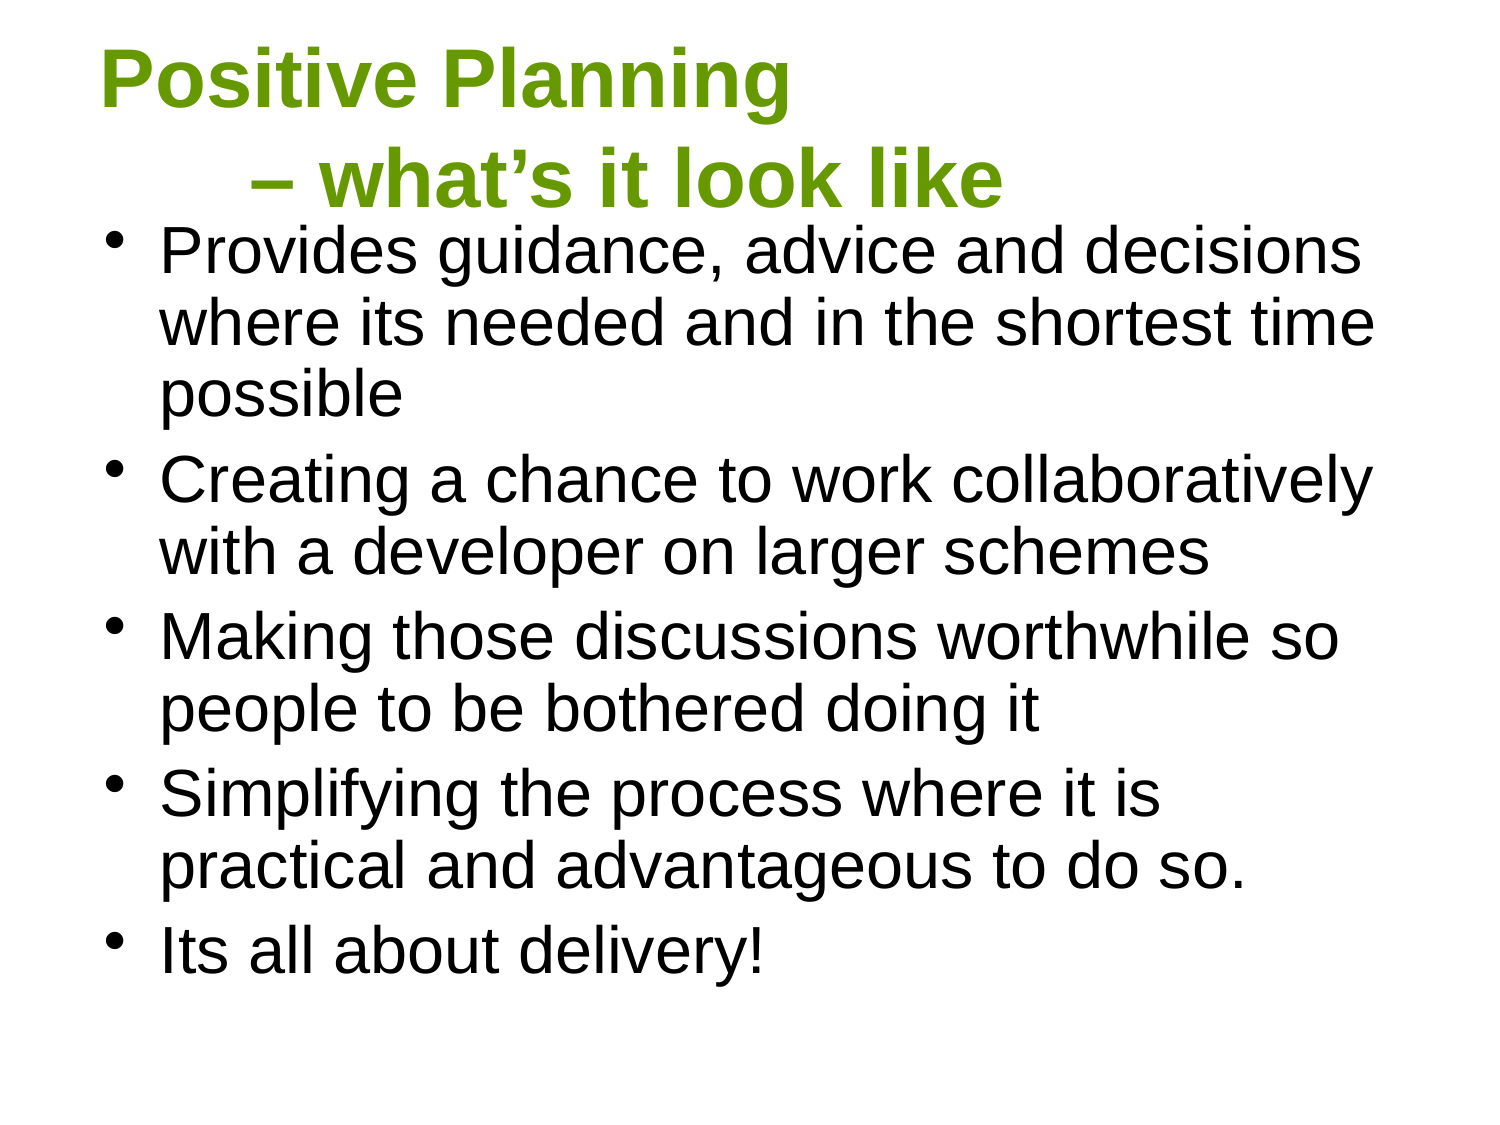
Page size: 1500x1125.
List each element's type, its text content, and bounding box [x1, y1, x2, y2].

list Provides guidance, advice and decisions where its needed and in the shortest time possible Creating a chance to work collaboratively with a developer on larger schemes Making those discussions worthwhile so people to be bothered doing it Simplifying the process where it is practical and advantageous to do so. Its all about delivery! [88, 208, 1439, 1005]
title Positive Planning – what’s it look like [84, 30, 1435, 219]
